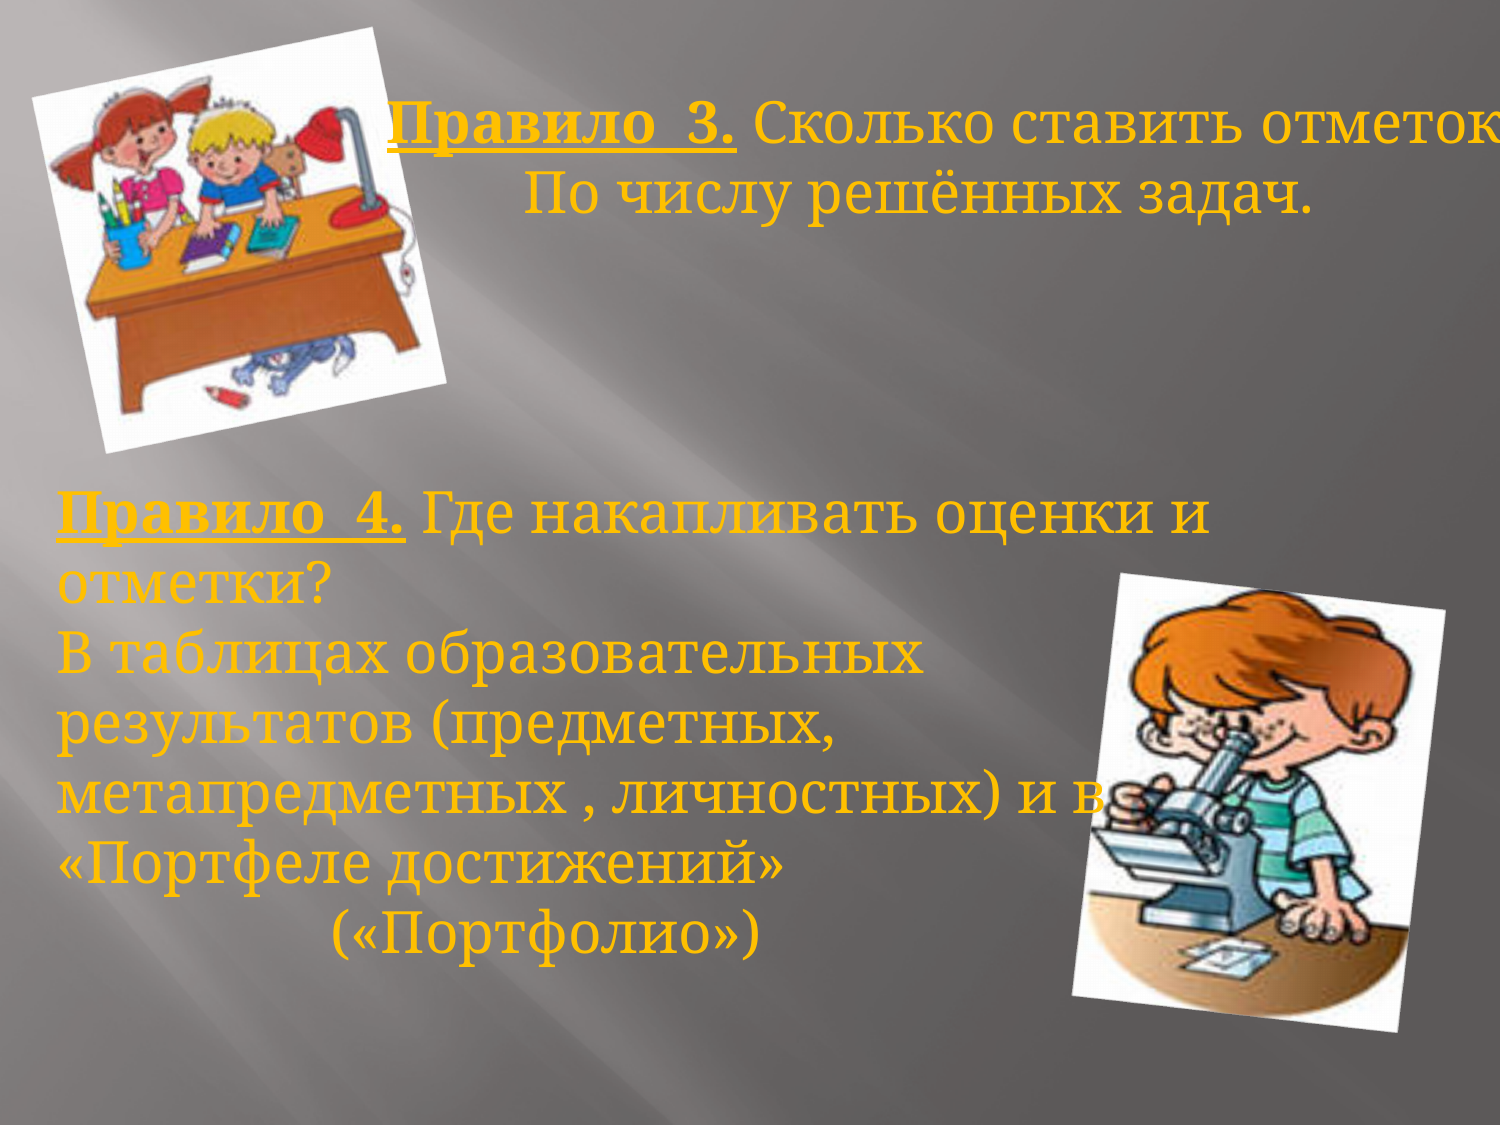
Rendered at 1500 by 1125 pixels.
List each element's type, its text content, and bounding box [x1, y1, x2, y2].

text_box Правило 4. Где накапливать оценки и отметки? В таблицах образовательных результатов (предметных, метапредметных , личностных) и в «Портфеле достижений» («Портфолио») [41, 468, 1500, 973]
picture [1073, 589, 1423, 1032]
picture [33, 28, 446, 453]
text_box Правило 3. Сколько ставить отметок? По числу решённых задач. [448, 78, 1500, 233]
